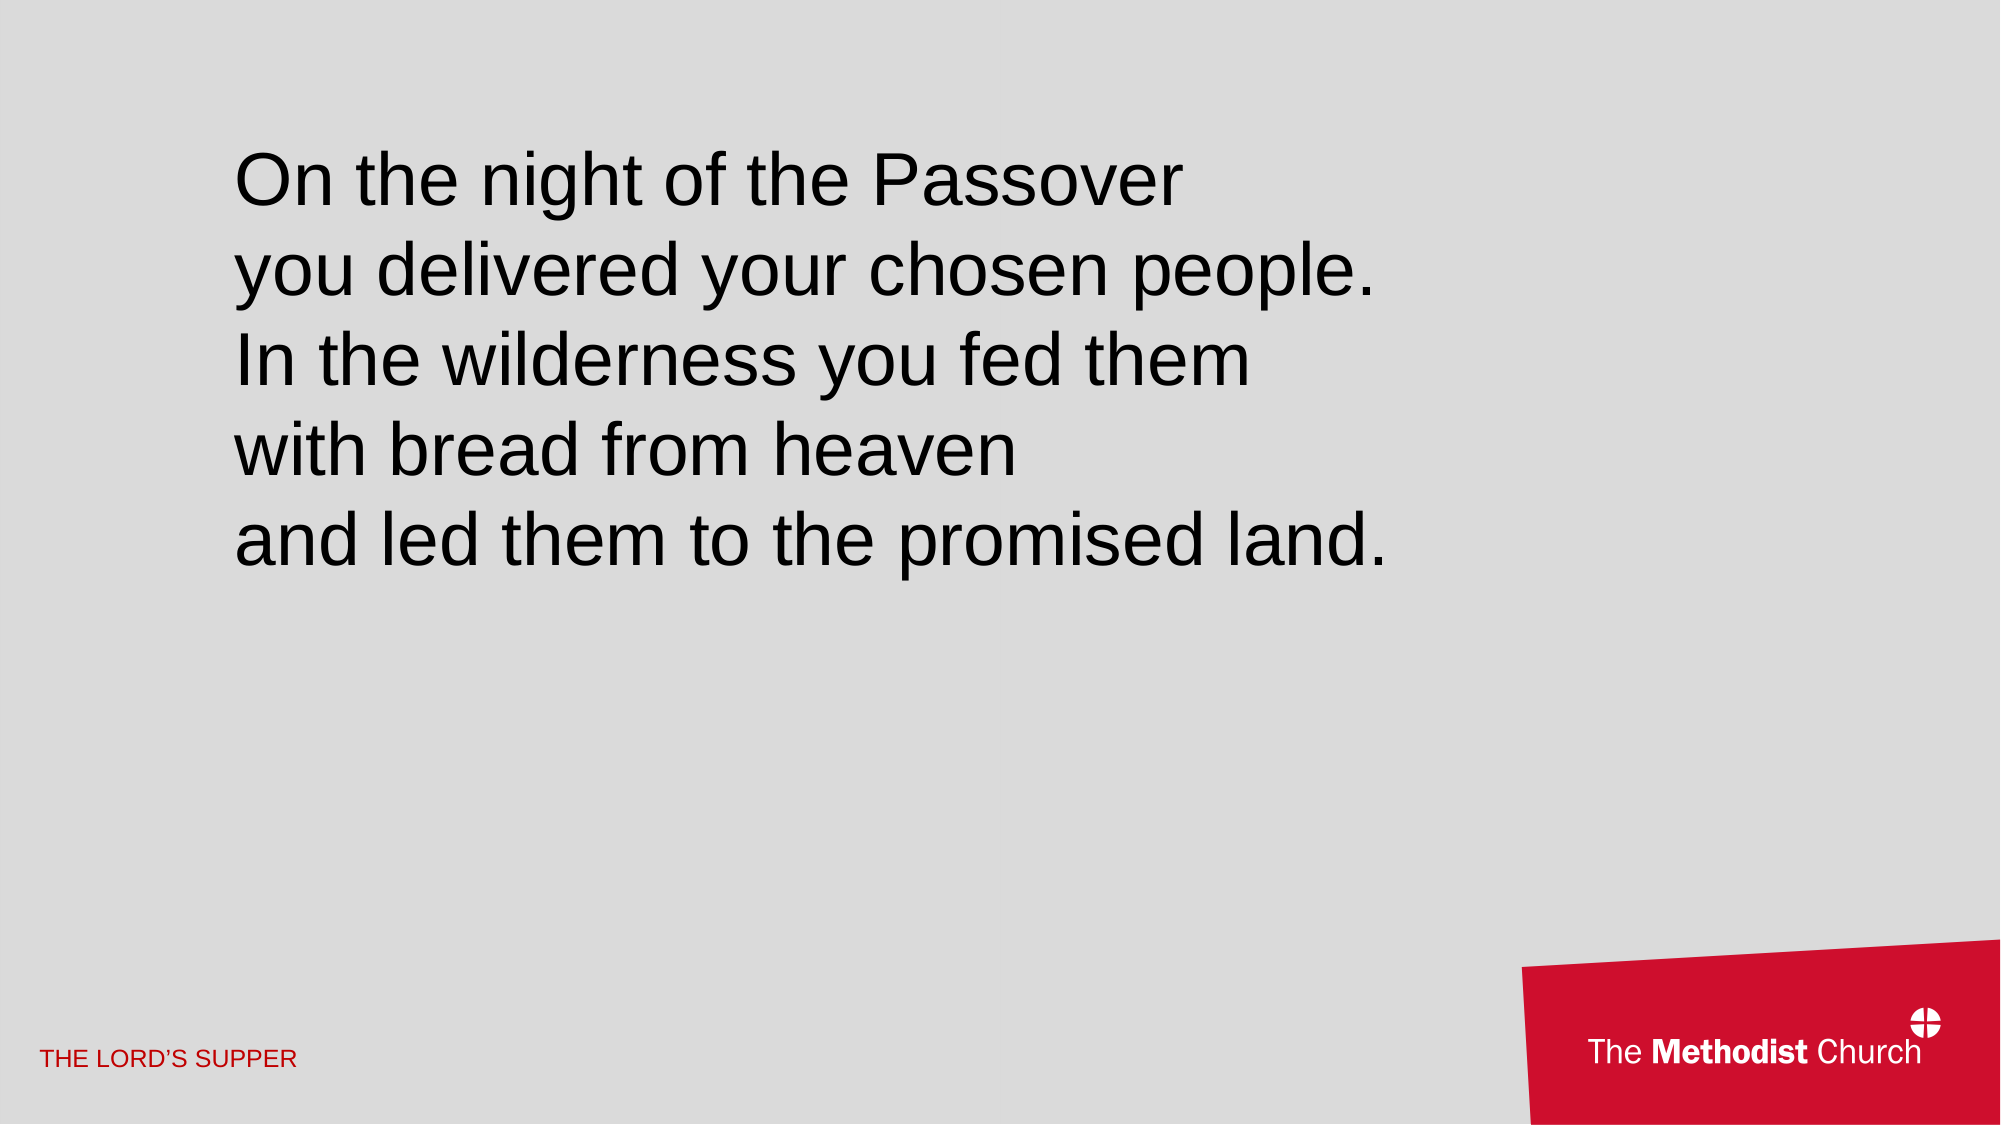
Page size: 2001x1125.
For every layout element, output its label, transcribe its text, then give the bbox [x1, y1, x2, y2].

picture [0, 0, 2001, 1125]
text_box On the night of the Passover you delivered your chosen people. In the wilderness you fed them with bread from heaven and led them to the promised land. [220, 123, 1885, 588]
